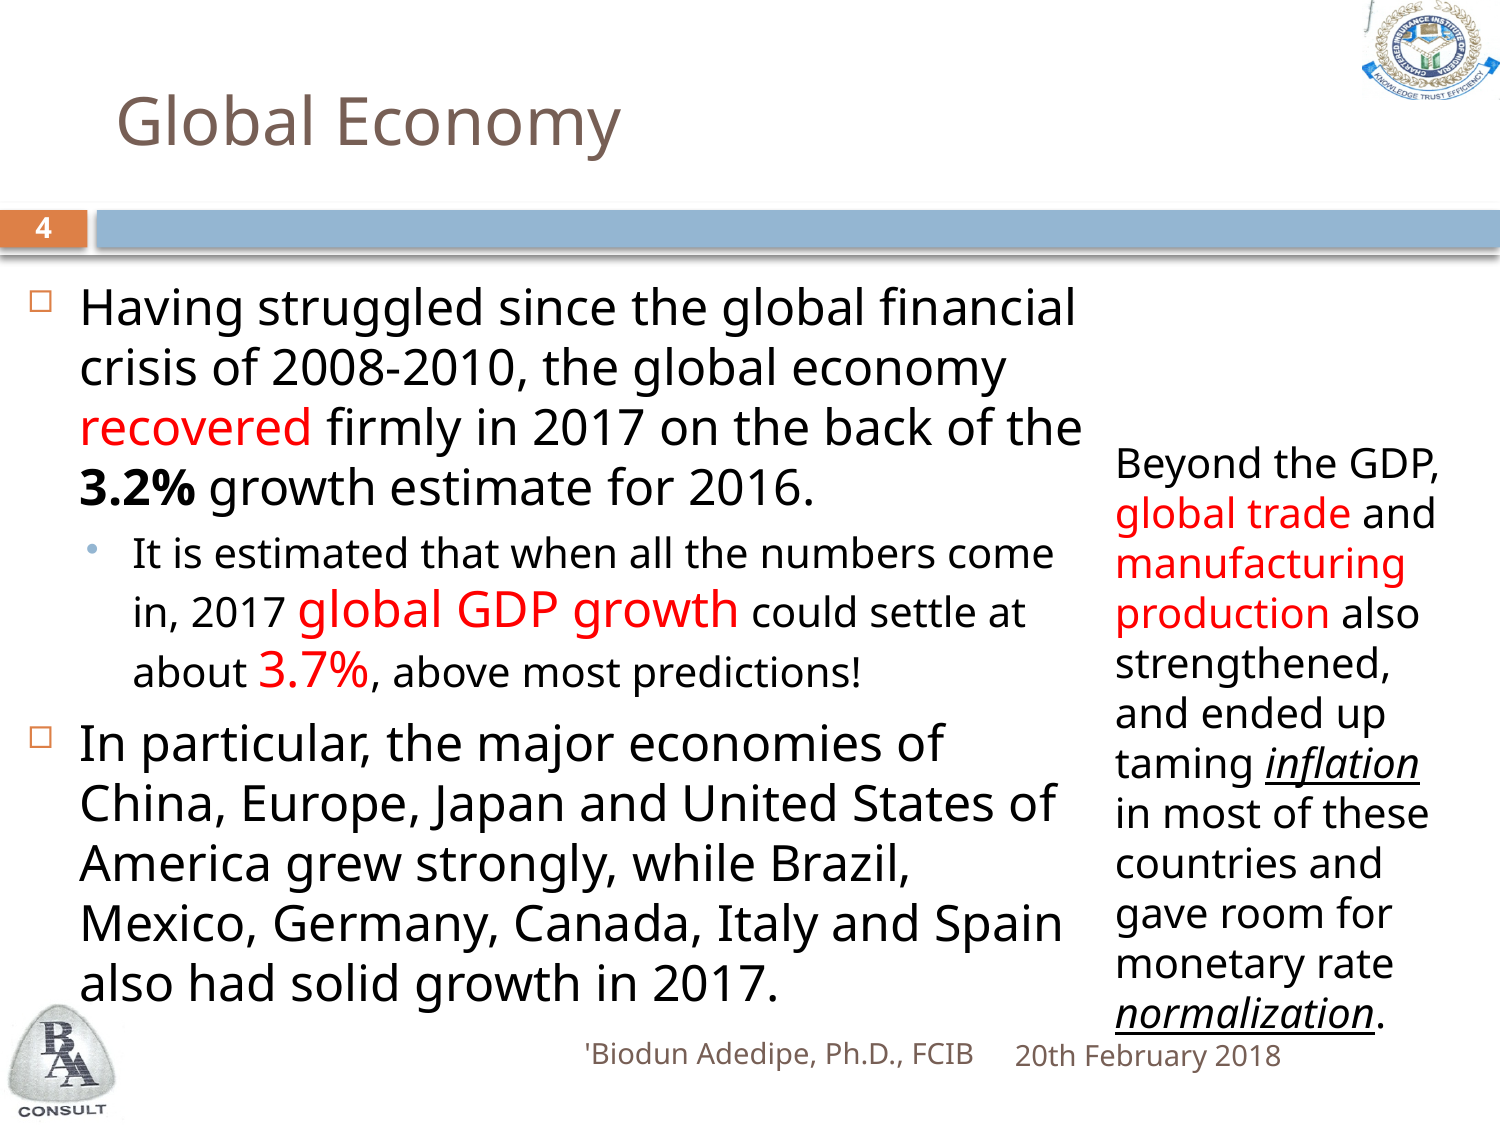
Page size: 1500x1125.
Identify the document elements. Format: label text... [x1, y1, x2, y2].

title Global Economy [100, 37, 1438, 200]
footer 'Biodun Adedipe, Ph.D., FCIB [99, 1025, 990, 1085]
text_box Beyond the GDP, global trade and manufacturing production also strengthened, and ended up taming inflation in most of these countries and gave room for monetary rate normalization. [1099, 429, 1475, 1045]
slide_number 4 [0, 208, 88, 249]
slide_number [999, 1025, 1438, 1085]
list Having struggled since the global financial crisis of 2008-2010, the global economy recovered firmly in 2017 on the back of the 3.2% growth estimate for 2016. It is estimated that when all the numbers come in, 2017 global GDP growth could settle at about 3.7%, above most predictions! In particular, the major economies of China, Europe, Japan and United States of America grew strongly, while Brazil, Mexico, Germany, Canada, Italy and Spain also had solid growth in 2017. [12, 262, 1100, 1025]
picture [1362, 0, 1500, 100]
picture [0, 999, 125, 1125]
